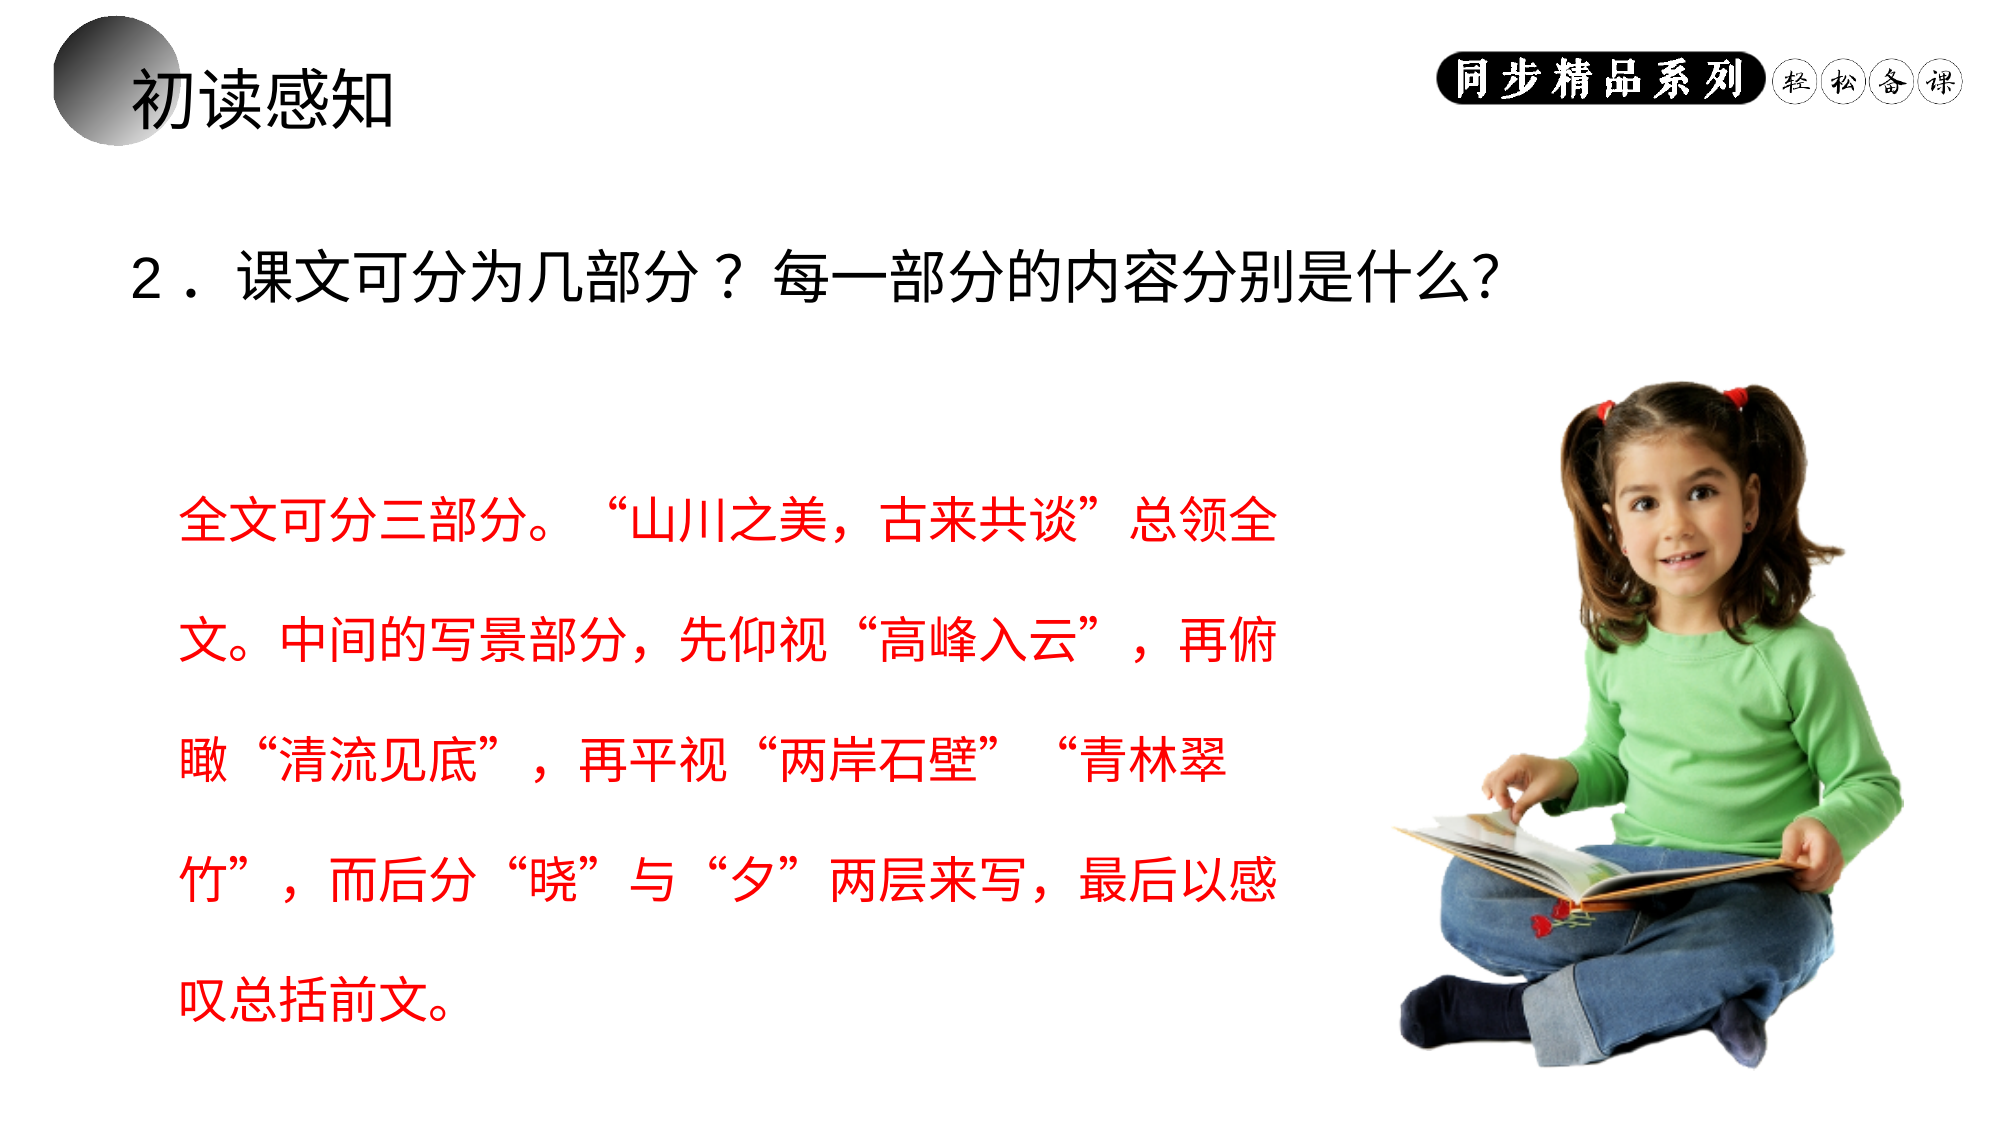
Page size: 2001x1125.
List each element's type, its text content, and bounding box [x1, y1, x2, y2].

text_box 初读感知 [115, 50, 612, 146]
text_box [50, 14, 174, 147]
text_box 全文可分三部分。“山川之美，古来共谈”总领全文。中间的写景部分，先仰视“高峰入云”，再俯瞰“清流见底”，再平视“两岸石壁”“青林翠竹”，而后分“晓”与“夕”两层来写，最后以感叹总括前文。 [163, 421, 1295, 1037]
picture [1418, 30, 1983, 131]
text_box 2．课文可分为几部分 ？每一部分的内容分别是什么？ [115, 233, 1904, 318]
picture [1390, 380, 1904, 1071]
